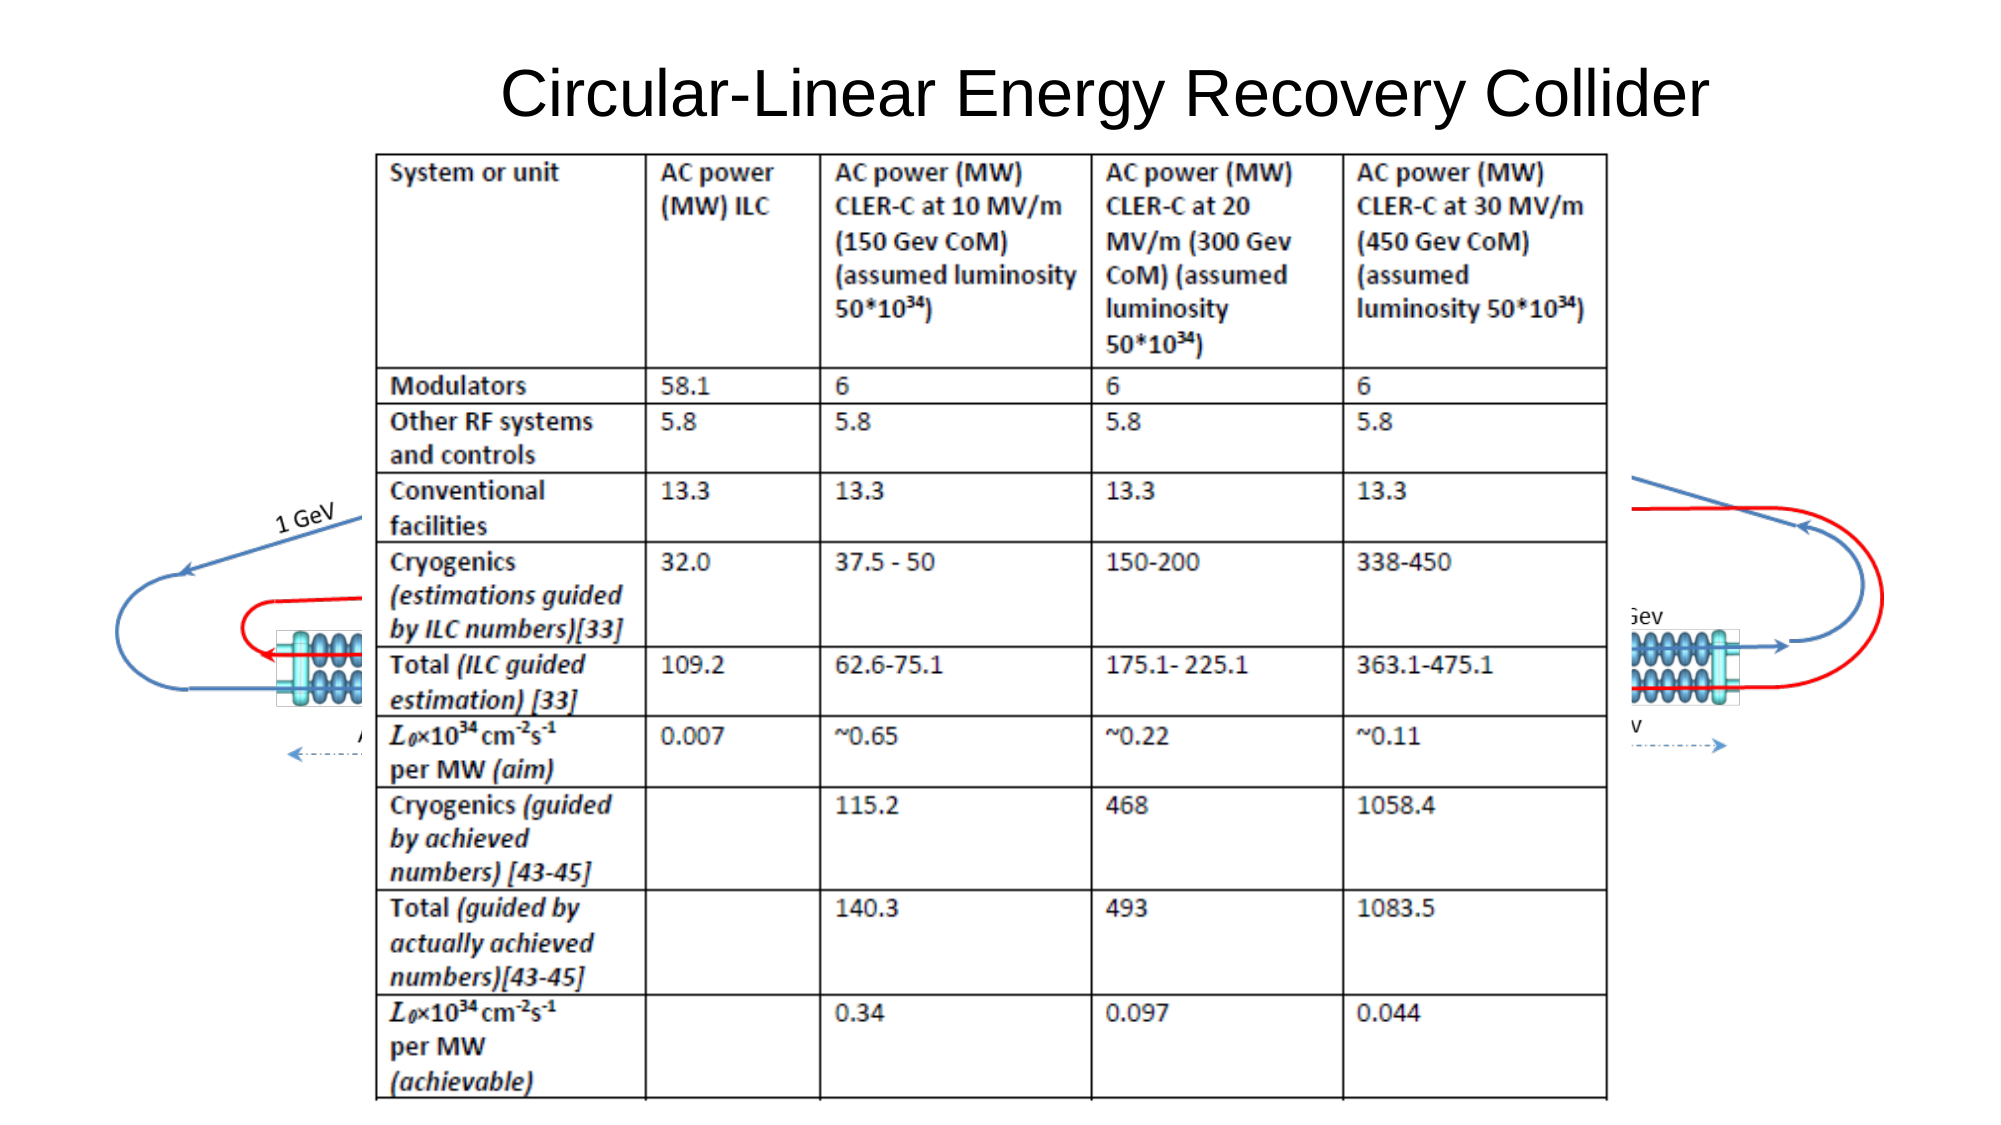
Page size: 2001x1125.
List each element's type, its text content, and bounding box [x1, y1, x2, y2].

picture [115, 148, 1885, 1110]
text_box Circular-Linear Energy Recovery Collider [485, 42, 1727, 138]
